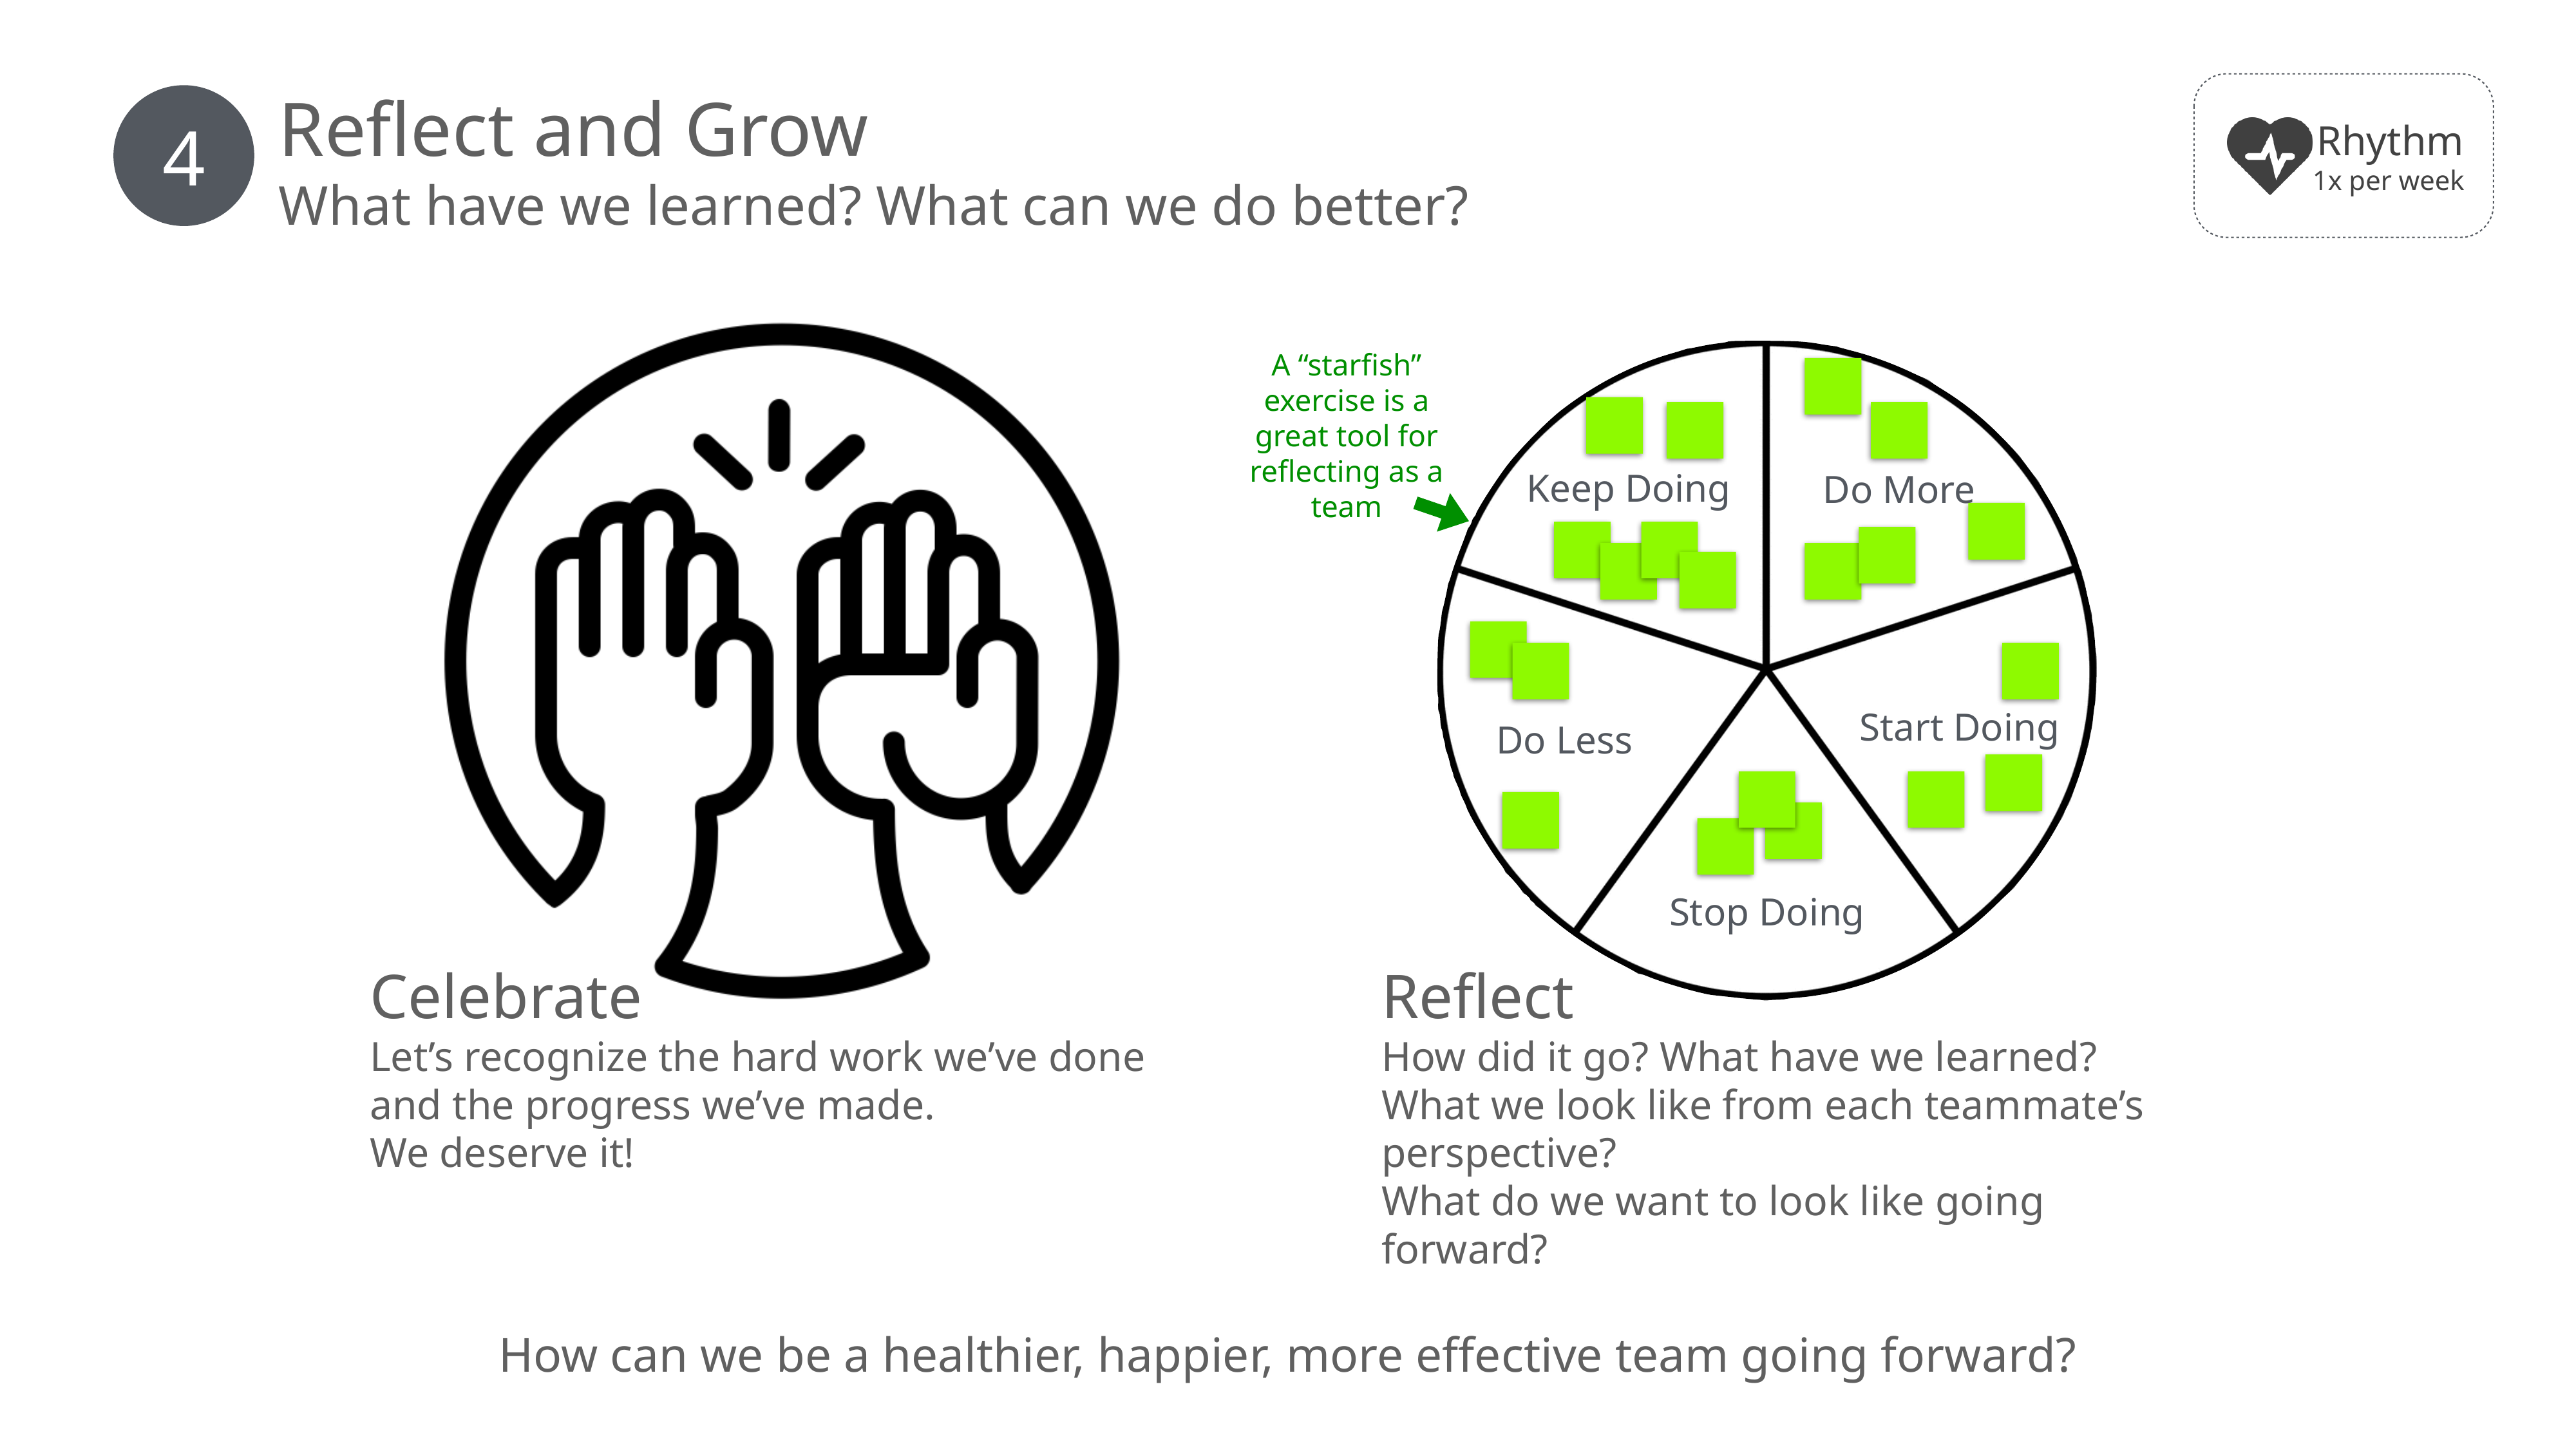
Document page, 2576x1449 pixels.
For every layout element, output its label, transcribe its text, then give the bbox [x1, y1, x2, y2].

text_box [1217, 368, 1477, 541]
text_box How can we be a healthier, happier, more effective team going forward? [269, 1317, 2307, 1389]
picture [439, 320, 1126, 1002]
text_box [113, 70, 1766, 248]
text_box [2193, 73, 2494, 238]
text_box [1437, 340, 2097, 1002]
text_box Celebrate Let’s recognize the hard work we’ve done and the progress we’ve made. We deserve it! [362, 951, 1203, 1184]
text_box Reflect How did it go? What have we learned? What we look like from each teammate’s perspective? What do we want to look like going forward? [1374, 951, 2214, 1280]
